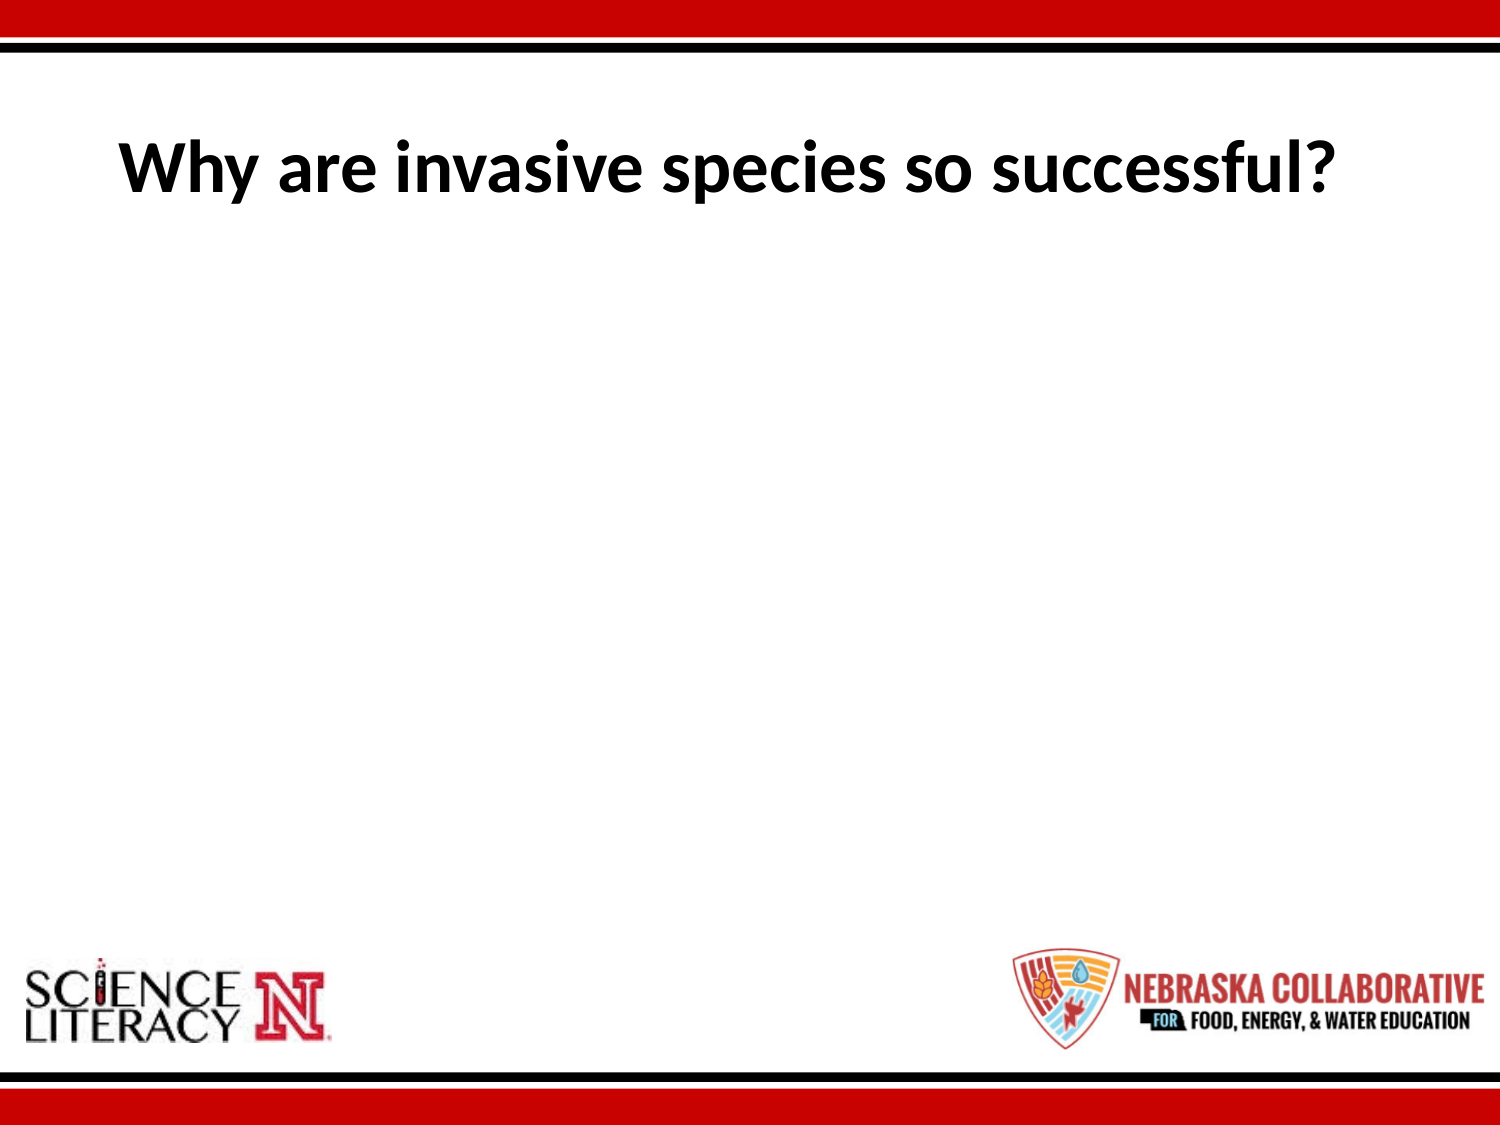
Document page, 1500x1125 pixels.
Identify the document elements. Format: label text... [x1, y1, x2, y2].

picture [26, 958, 332, 1043]
picture [1012, 947, 1485, 1050]
title Why are invasive species so successful? [103, 59, 1397, 278]
